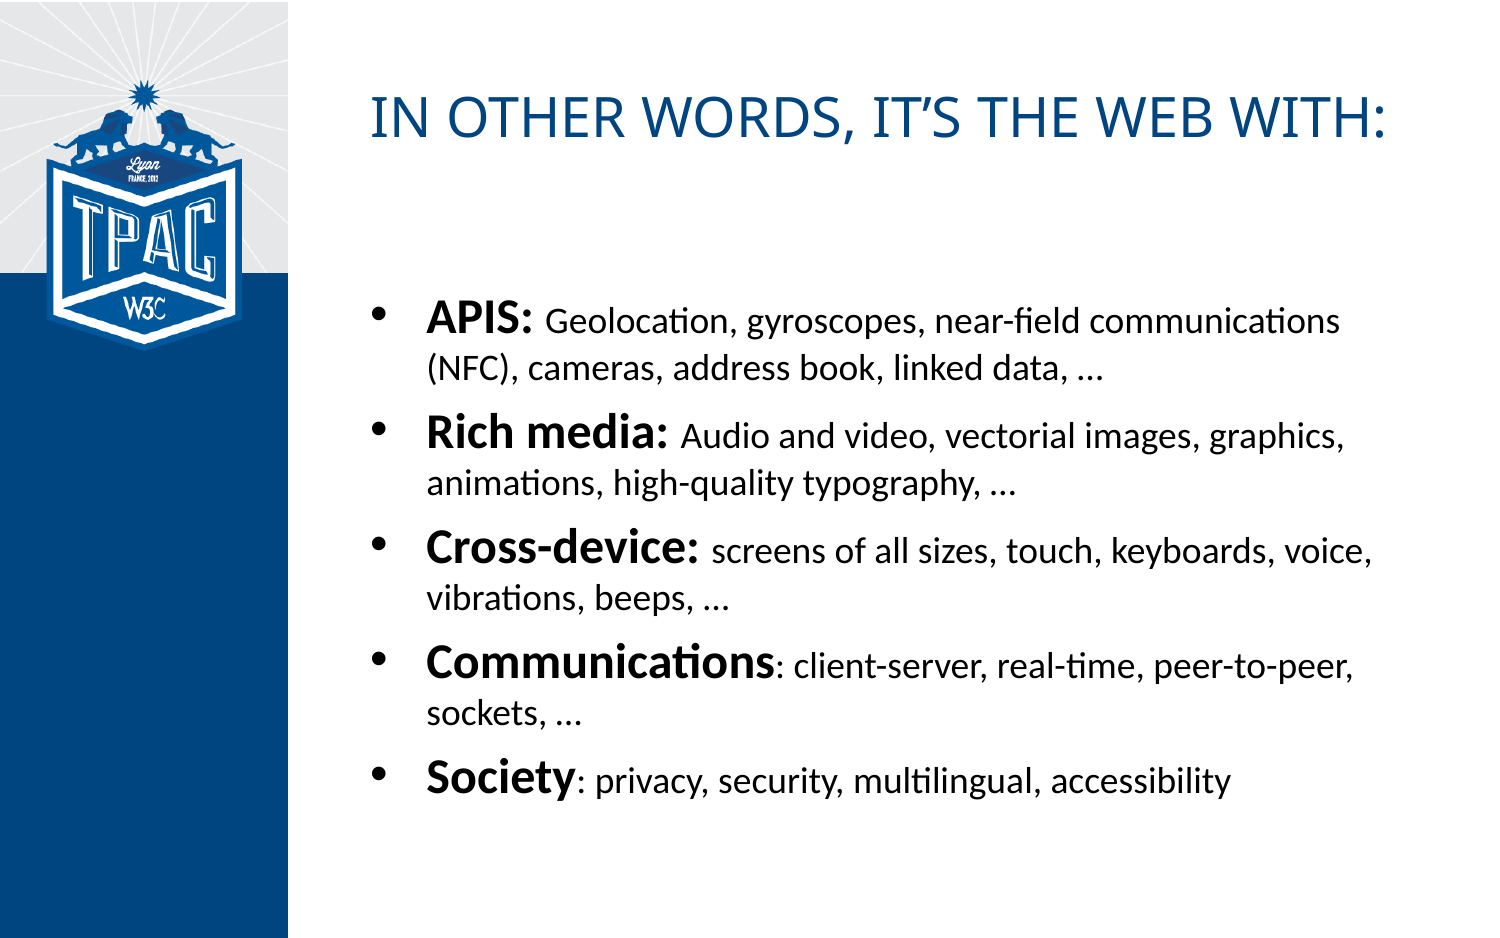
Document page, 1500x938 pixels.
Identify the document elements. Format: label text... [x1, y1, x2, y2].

list APIS: Geolocation, gyroscopes, near-field communications (NFC), cameras, address book, linked data, … Rich media: Audio and video, vectorial images, graphics, animations, high-quality typography, … Cross-device: screens of all sizes, touch, keyboards, voice, vibrations, beeps, … Communications: client-server, real-time, peer-to-peer, sockets, … Society: privacy, security, multilingual, accessibility [355, 275, 1430, 894]
text_box IN OTHER WORDS, IT’S THE WEB WITH: [355, 44, 1430, 187]
picture [0, 2, 1500, 938]
